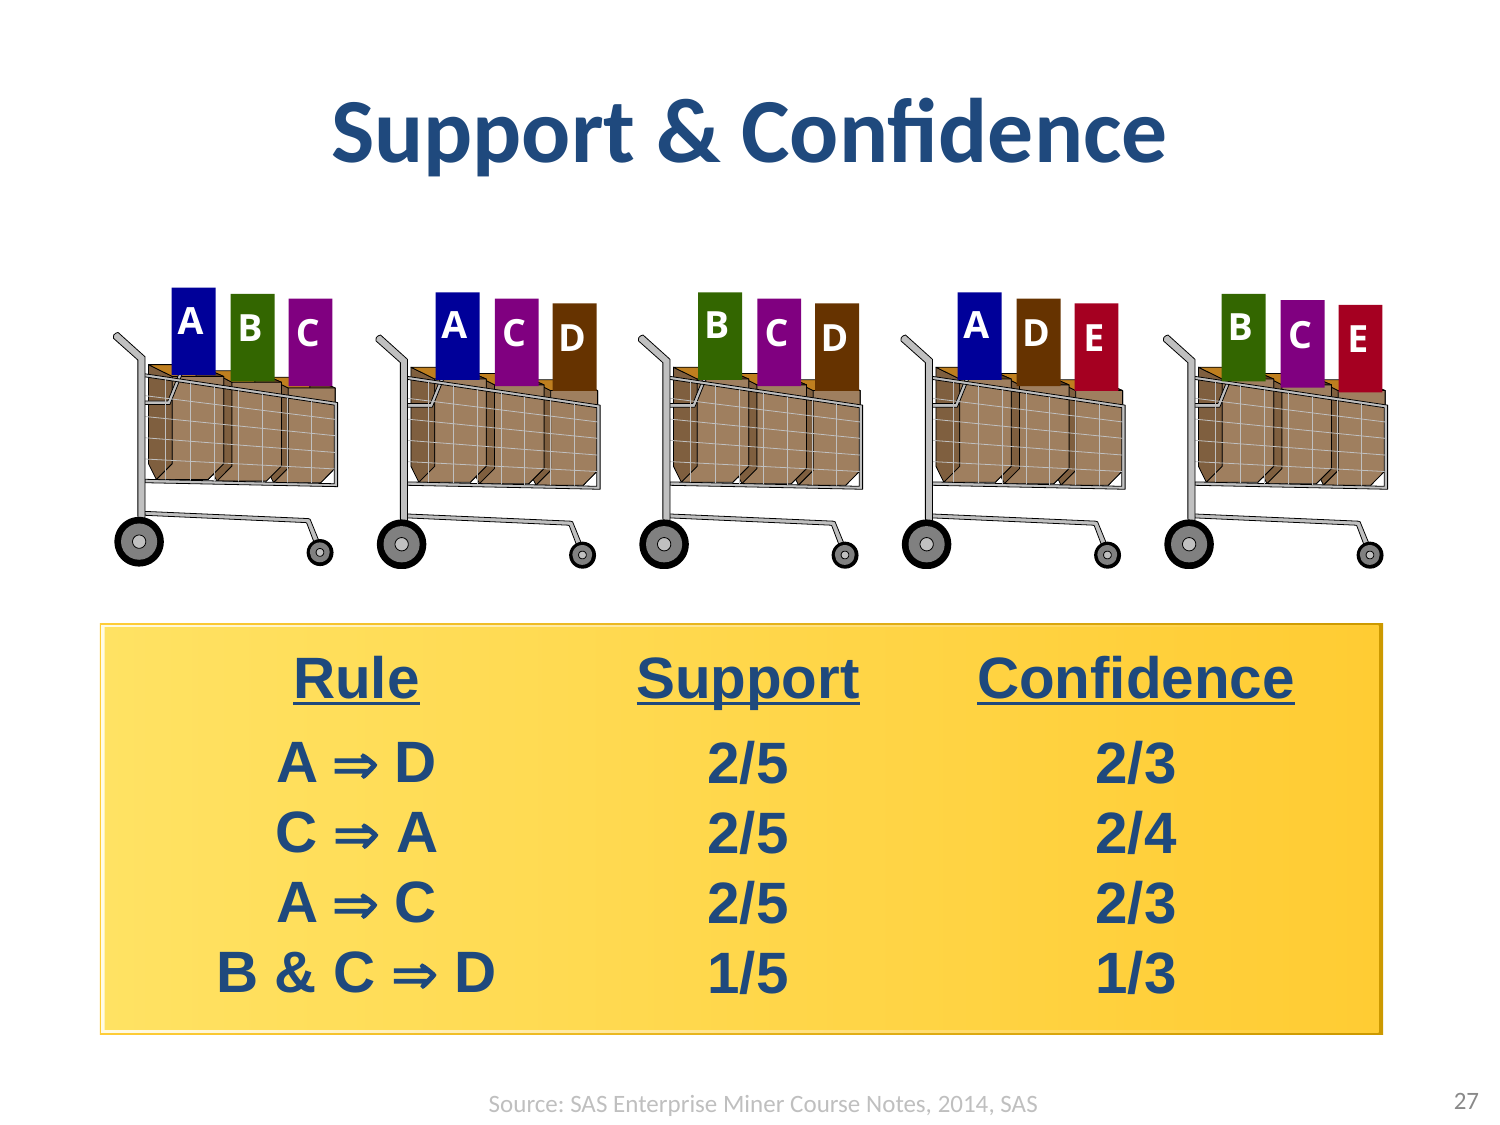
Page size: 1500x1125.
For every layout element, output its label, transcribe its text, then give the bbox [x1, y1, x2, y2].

slide_number 27 [1144, 1069, 1495, 1125]
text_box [1162, 293, 1391, 570]
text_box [112, 287, 1127, 570]
text_box Source: SAS Enterprise Miner Course Notes, 2014, SAS [473, 1079, 1054, 1125]
title Support & Confidence [75, 32, 1425, 220]
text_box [99, 623, 1384, 1036]
